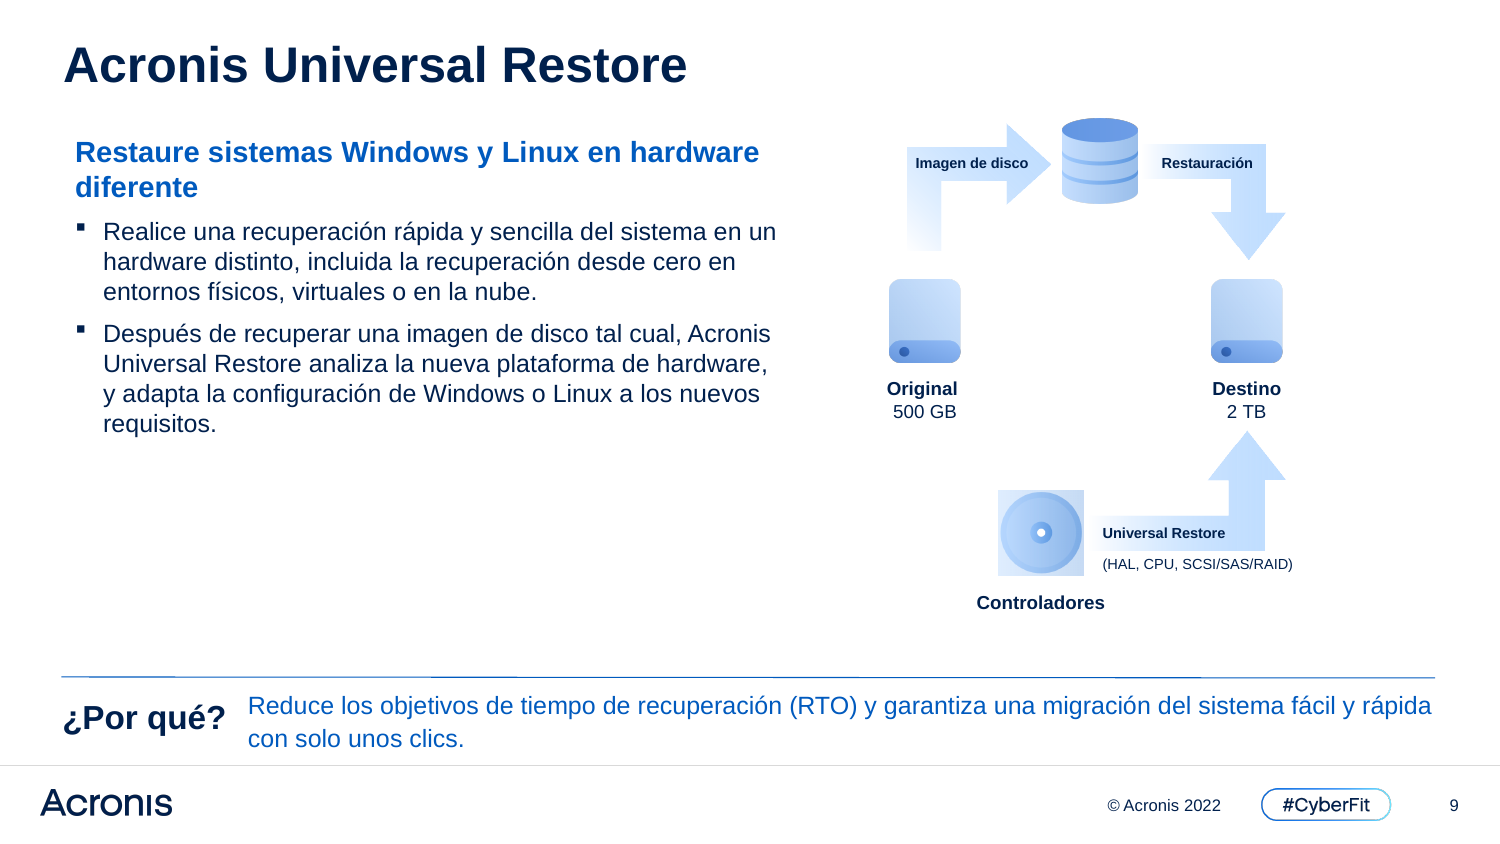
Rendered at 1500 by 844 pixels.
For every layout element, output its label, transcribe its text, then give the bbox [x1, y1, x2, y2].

picture [40, 789, 172, 816]
text_box Destino 2 TB [1175, 377, 1319, 423]
text_box Acronis Universal Restore [63, 38, 1414, 93]
text_box [906, 120, 1043, 252]
text_box Restauración [1161, 154, 1305, 172]
picture [1191, 265, 1303, 377]
text_box [1140, 143, 1288, 262]
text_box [61, 676, 1436, 748]
text_box [1088, 428, 1288, 553]
text_box Original 500 GB [853, 377, 997, 423]
text_box Controladores [969, 590, 1113, 614]
text_box Universal Restore [1102, 524, 1246, 542]
picture [1260, 788, 1392, 821]
text_box Restaure sistemas Windows y Linux en hardware diferente Realice una recuperación rápida y sencilla del sistema en un hardware distinto, incluida la recuperación desde cero en entornos físicos, virtuales o en la nube. Después de recuperar una imagen de disco tal cual, Acronis Universal Restore analiza la nueva plataforma de hardware, y adapta la configuración de Windows o Linux a los nuevos requisitos. [74, 133, 779, 499]
picture [1062, 118, 1138, 204]
picture [998, 490, 1084, 576]
text_box Imagen de disco [915, 154, 1059, 172]
text_box (HAL, CPU, SCSI/SAS/RAID) [1102, 555, 1331, 573]
picture [869, 265, 981, 377]
